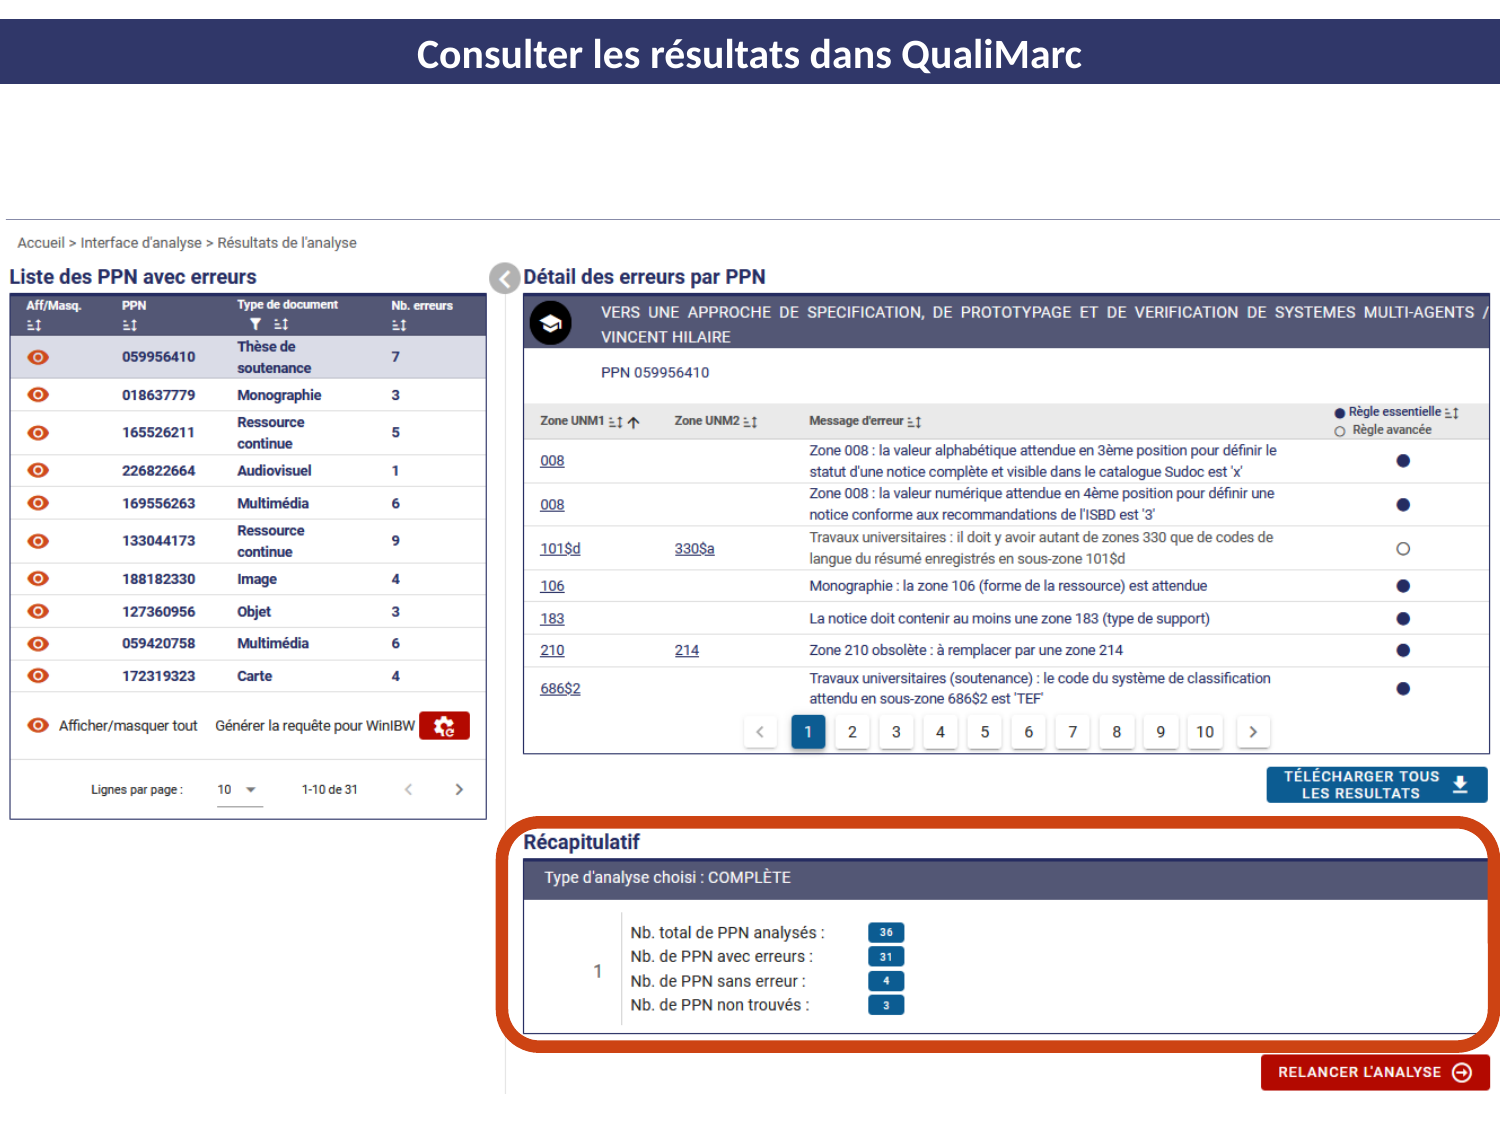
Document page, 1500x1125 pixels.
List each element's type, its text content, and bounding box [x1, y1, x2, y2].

text_box Consulter les résultats dans QualiMarc [0, 19, 1500, 84]
picture [5, 219, 1500, 1095]
